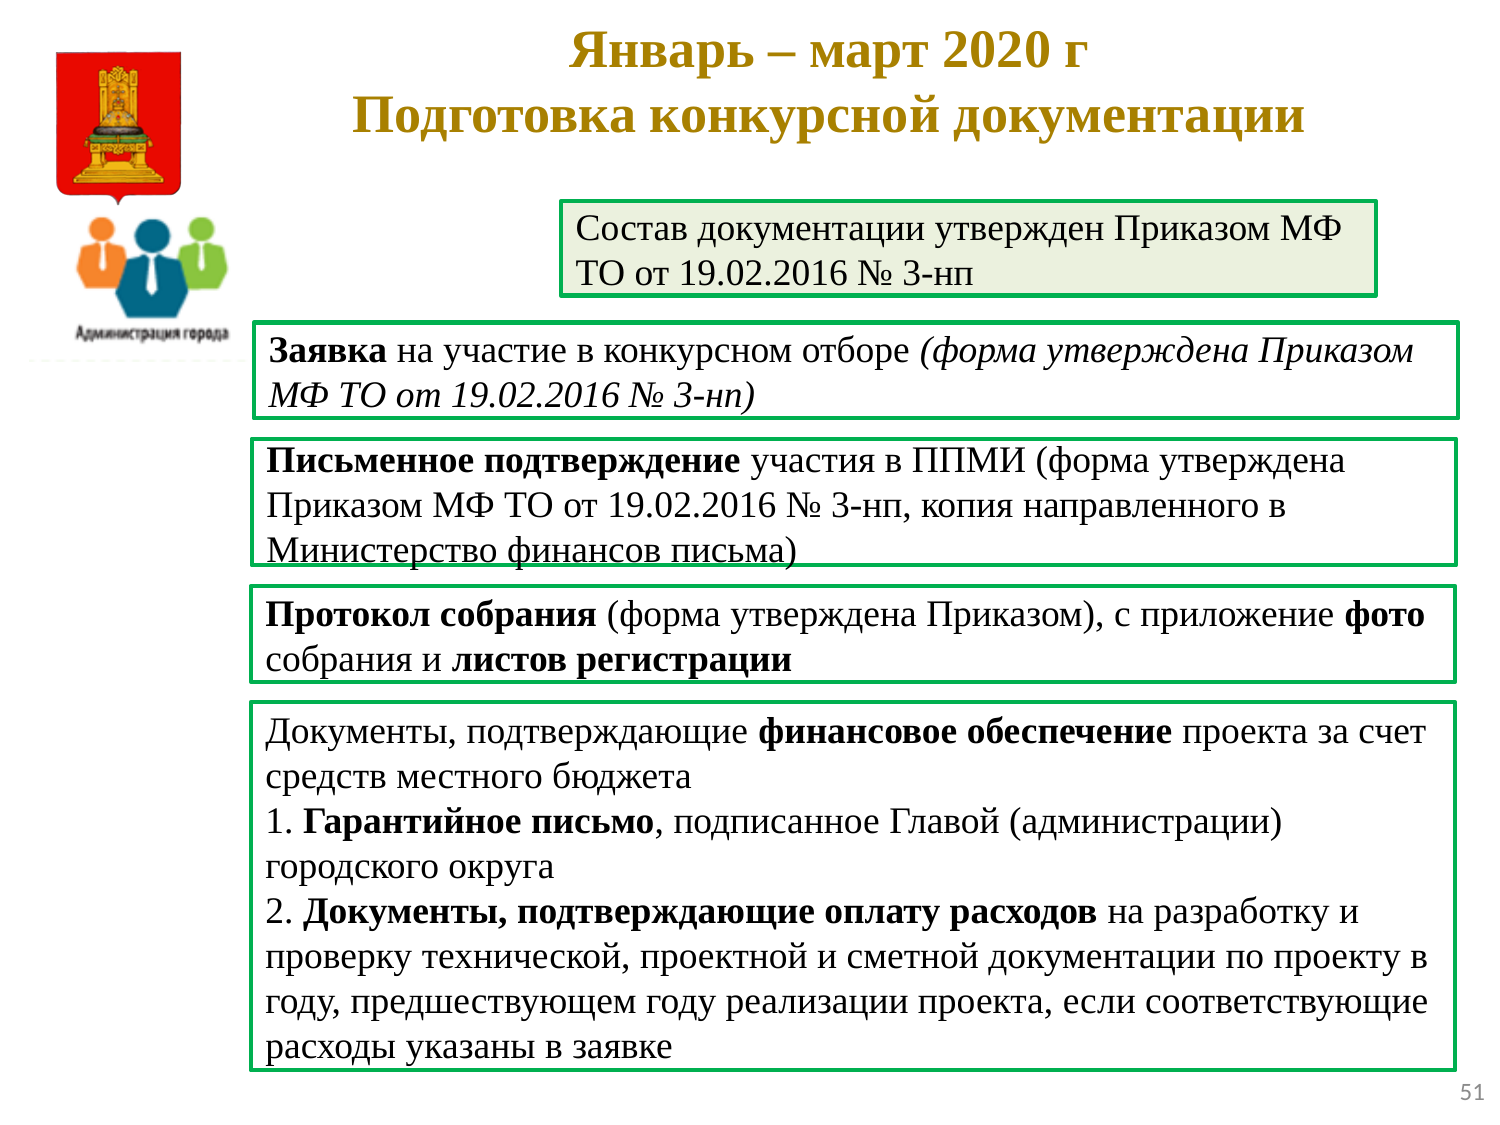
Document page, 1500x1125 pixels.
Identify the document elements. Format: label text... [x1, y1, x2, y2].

text_box Протокол собрания (форма утверждена Приказом), с приложение фото собрания и листов регистрации [249, 584, 1457, 684]
title Январь – март 2020 г Подготовка конкурсной документации [193, 65, 1471, 158]
text_box Состав документации утвержден Приказом МФ ТО от 19.02.2016 № 3-нп [559, 199, 1378, 298]
slide_number 51 [1149, 1060, 1500, 1121]
text_box Документы, подтверждающие финансовое обеспечение проекта за счет средств местного бюджета Гарантийное письмо, подписанное Главой (администрации) городского округа Документы, подтверждающие оплату расходов на разработку и проверку технической, проектной и сметной документации по проекту в году, предшествующем году реализации проекта, если соответствующие расходы указаны в заявке [249, 700, 1457, 1072]
text_box Письменное подтверждение участия в ППМИ (форма утверждена Приказом МФ ТО от 19.02.2016 № 3-нп, копия направленного в Министерство финансов письма) [250, 437, 1458, 567]
text_box Заявка на участие в конкурсном отборе (форма утверждена Приказом МФ ТО от 19.02.2016 № 3-нп) [252, 320, 1460, 420]
picture [29, 44, 264, 362]
